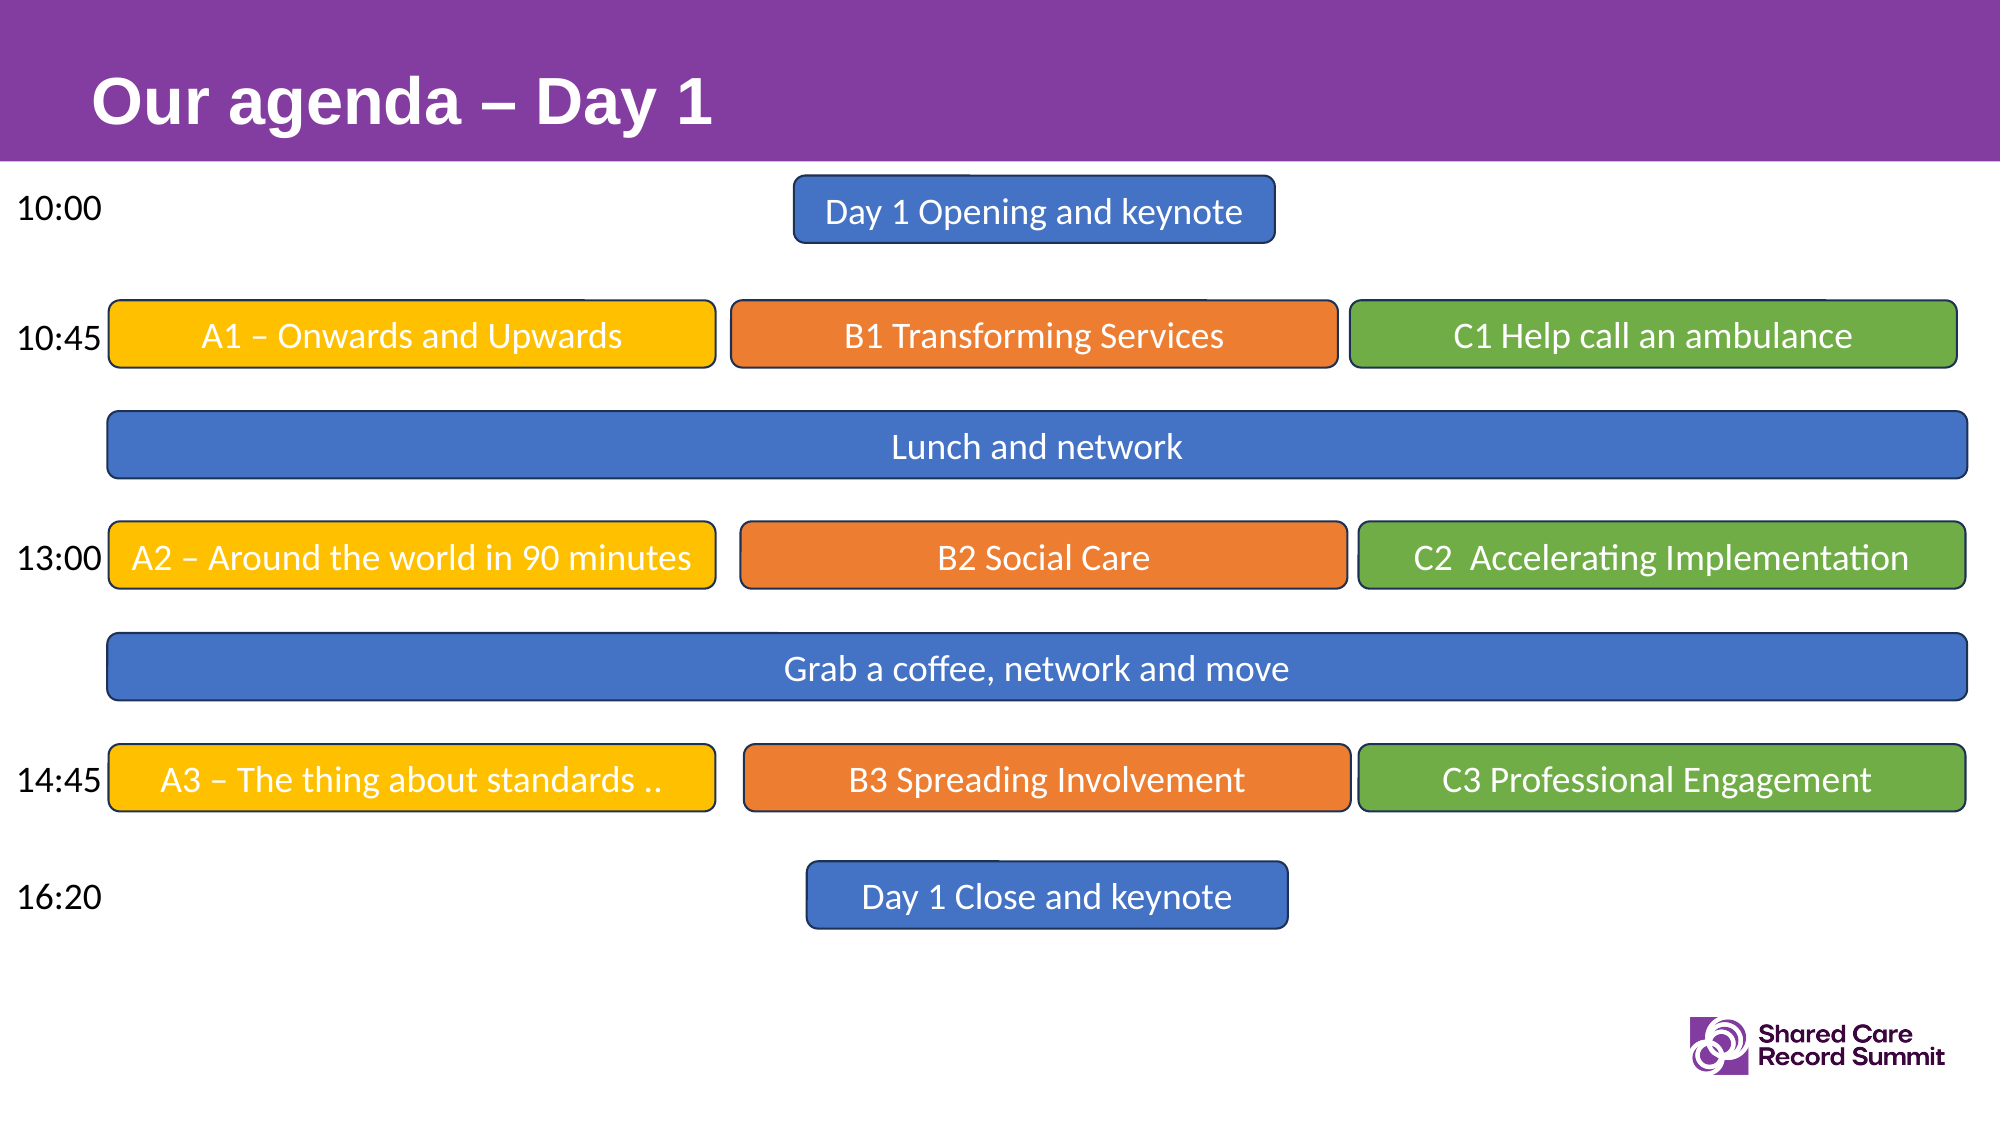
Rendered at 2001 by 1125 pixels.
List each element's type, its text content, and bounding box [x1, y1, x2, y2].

text_box Day 1 Close and keynote [805, 860, 1289, 930]
text_box C1 Help call an ambulance [1348, 299, 1958, 369]
text_box Lunch and network [106, 410, 1969, 480]
text_box 13:00 [1, 525, 117, 586]
text_box C2 Accelerating Implementation [1357, 520, 1967, 590]
text_box 10:45 [1, 305, 117, 366]
text_box B3 Spreading Involvement [742, 743, 1352, 813]
text_box 14:45 [1, 747, 117, 808]
text_box A1 – Onwards and Upwards [109, 299, 717, 369]
text_box Day 1 Opening and keynote [792, 174, 1276, 244]
text_box 10:00 [1, 175, 117, 236]
text_box 16:20 [1, 864, 117, 925]
text_box A2 – Around the world in 90 minutes [110, 520, 717, 590]
picture [1690, 1017, 1945, 1075]
text_box B2 Social Care [739, 520, 1349, 590]
text_box Our agenda – Day 1 [76, 50, 1815, 145]
text_box [0, 0, 2000, 162]
text_box Grab a coffee, network and move [106, 631, 1969, 702]
text_box C3 Professional Engagement [1357, 743, 1967, 813]
text_box A3 – The thing about standards .. [110, 743, 717, 813]
text_box B1 Transforming Services [729, 299, 1339, 369]
